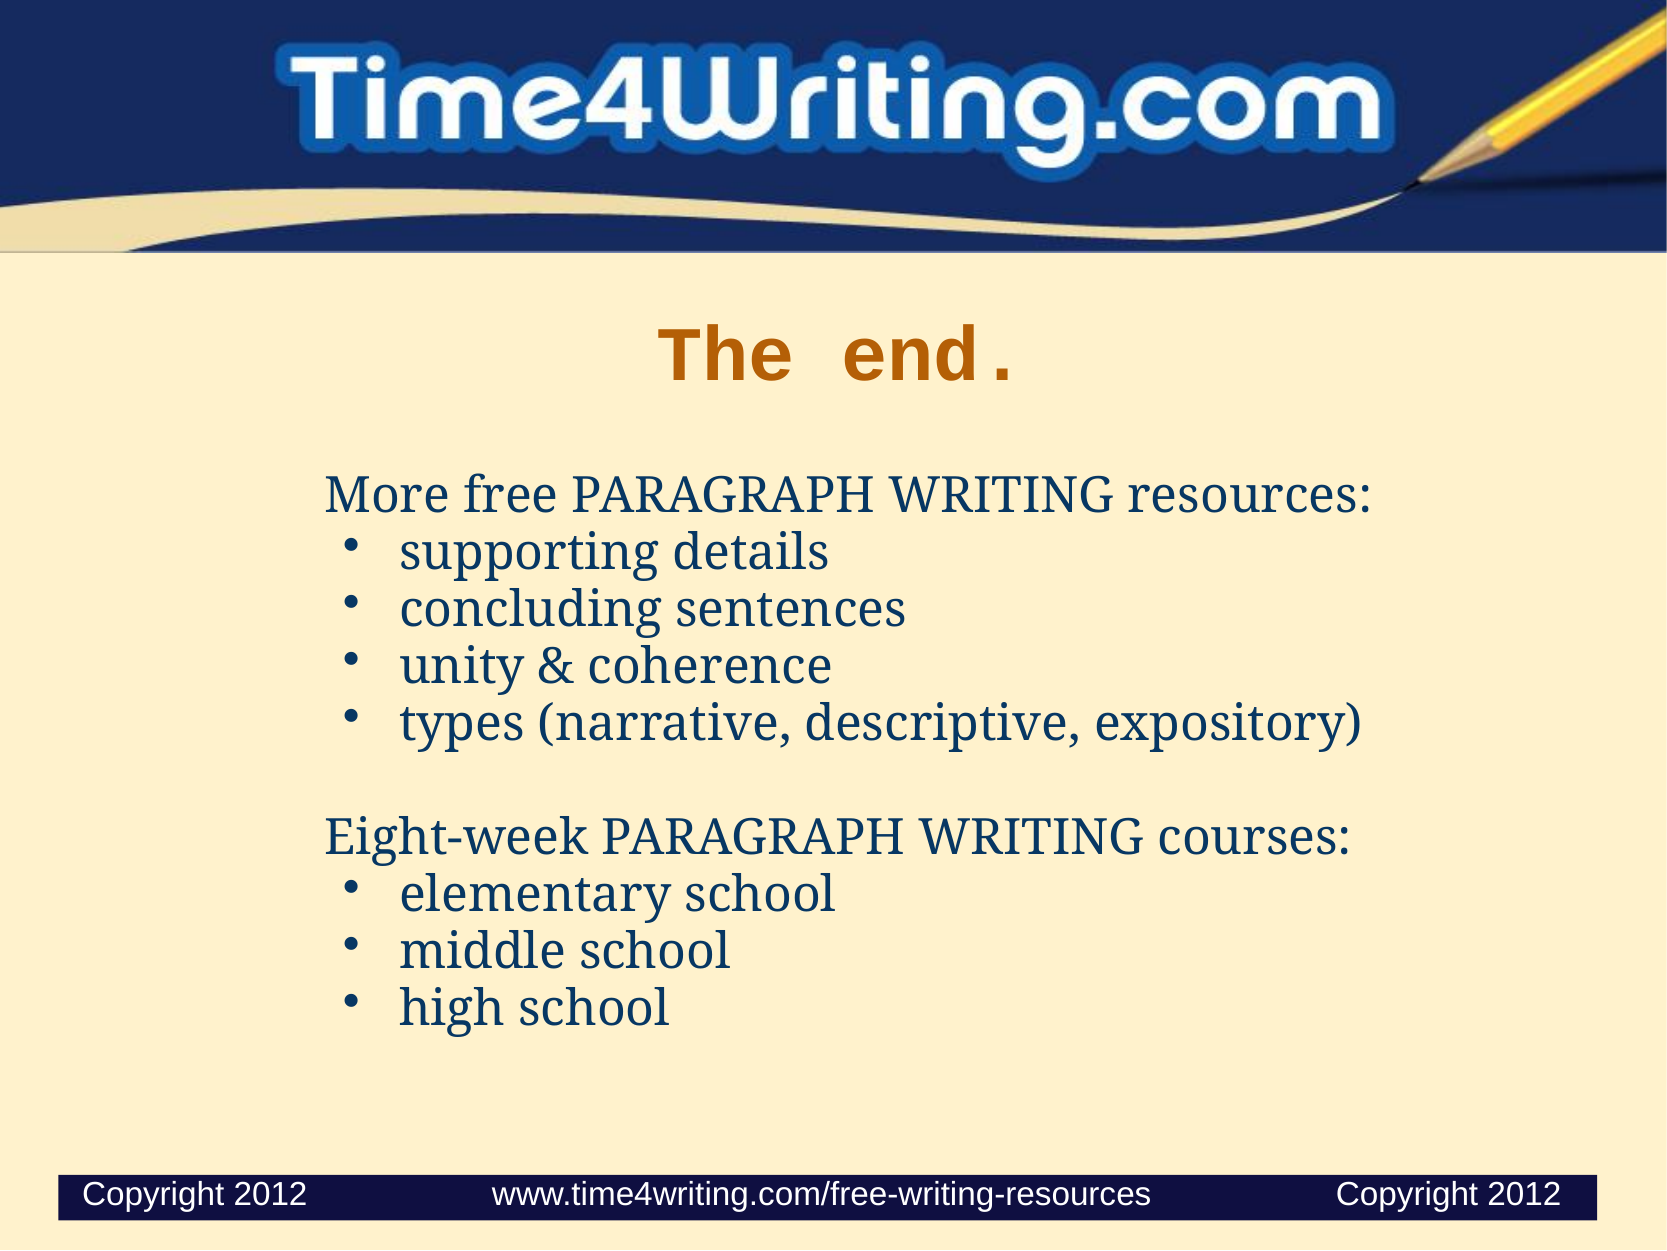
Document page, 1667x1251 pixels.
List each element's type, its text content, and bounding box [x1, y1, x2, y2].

text_box [56, 1173, 1599, 1223]
text_box Copyright 2012 www.time4writing.com/free-writing-resources Copyright 2012 [70, 1174, 1585, 1213]
picture [0, 0, 1667, 253]
text_box More free PARAGRAPH WRITING resources: supporting details concluding sentences unity & coherence types (narrative, descriptive, expository) Eight-week PARAGRAPH WRITING courses: elementary school middle school high school [324, 466, 1393, 1037]
text_box The end. [424, 309, 1259, 398]
